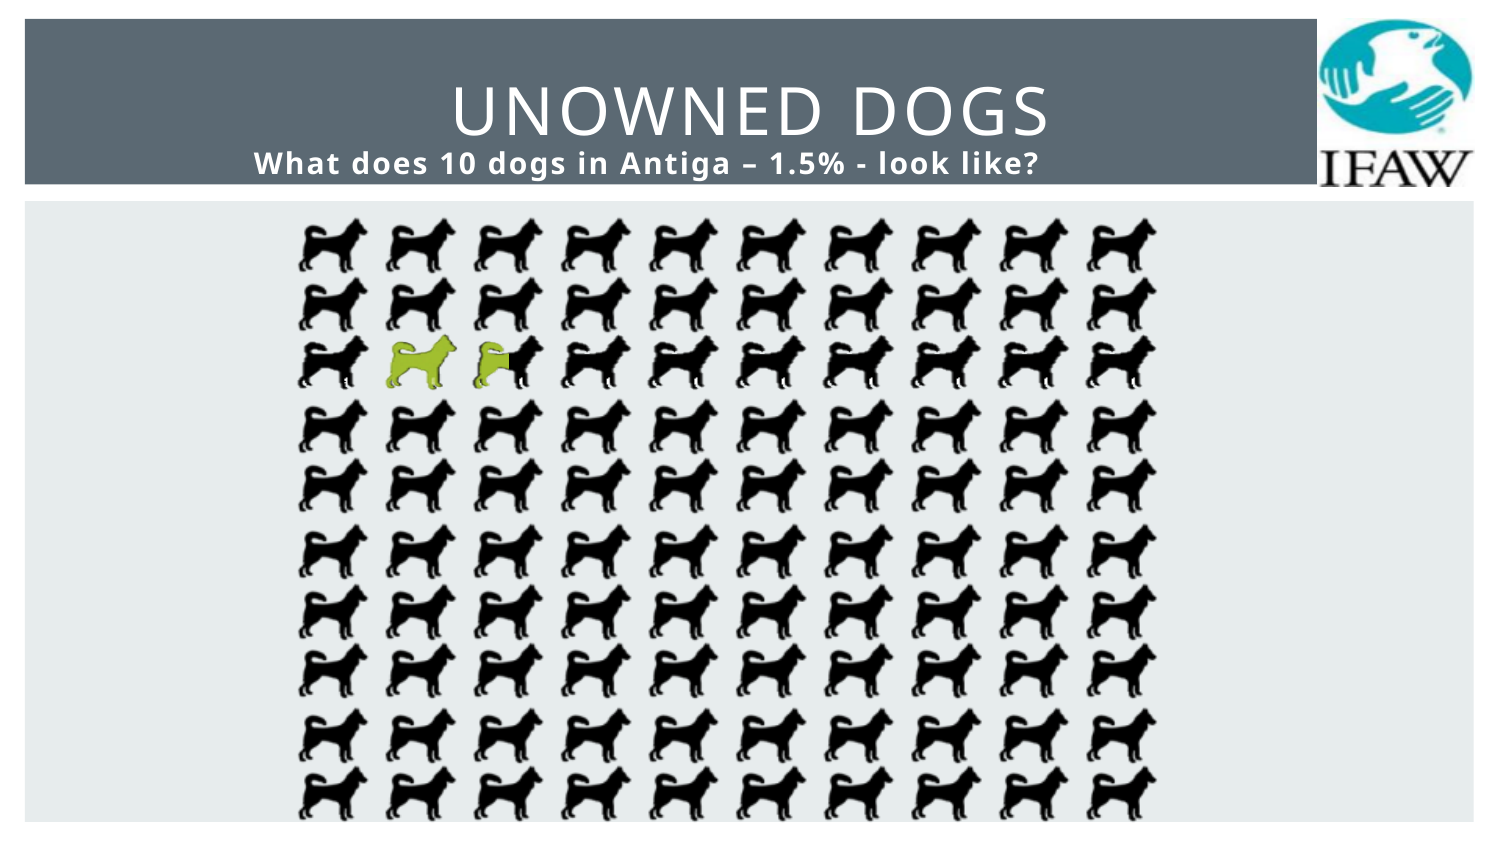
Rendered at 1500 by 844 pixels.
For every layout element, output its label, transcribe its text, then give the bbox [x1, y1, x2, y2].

picture [1316, 18, 1476, 187]
list What does 10 dogs in Antiga – 1.5% - look like? [186, 137, 1268, 189]
title Unowned DOGS [62, 43, 1312, 174]
picture [289, 211, 1166, 827]
